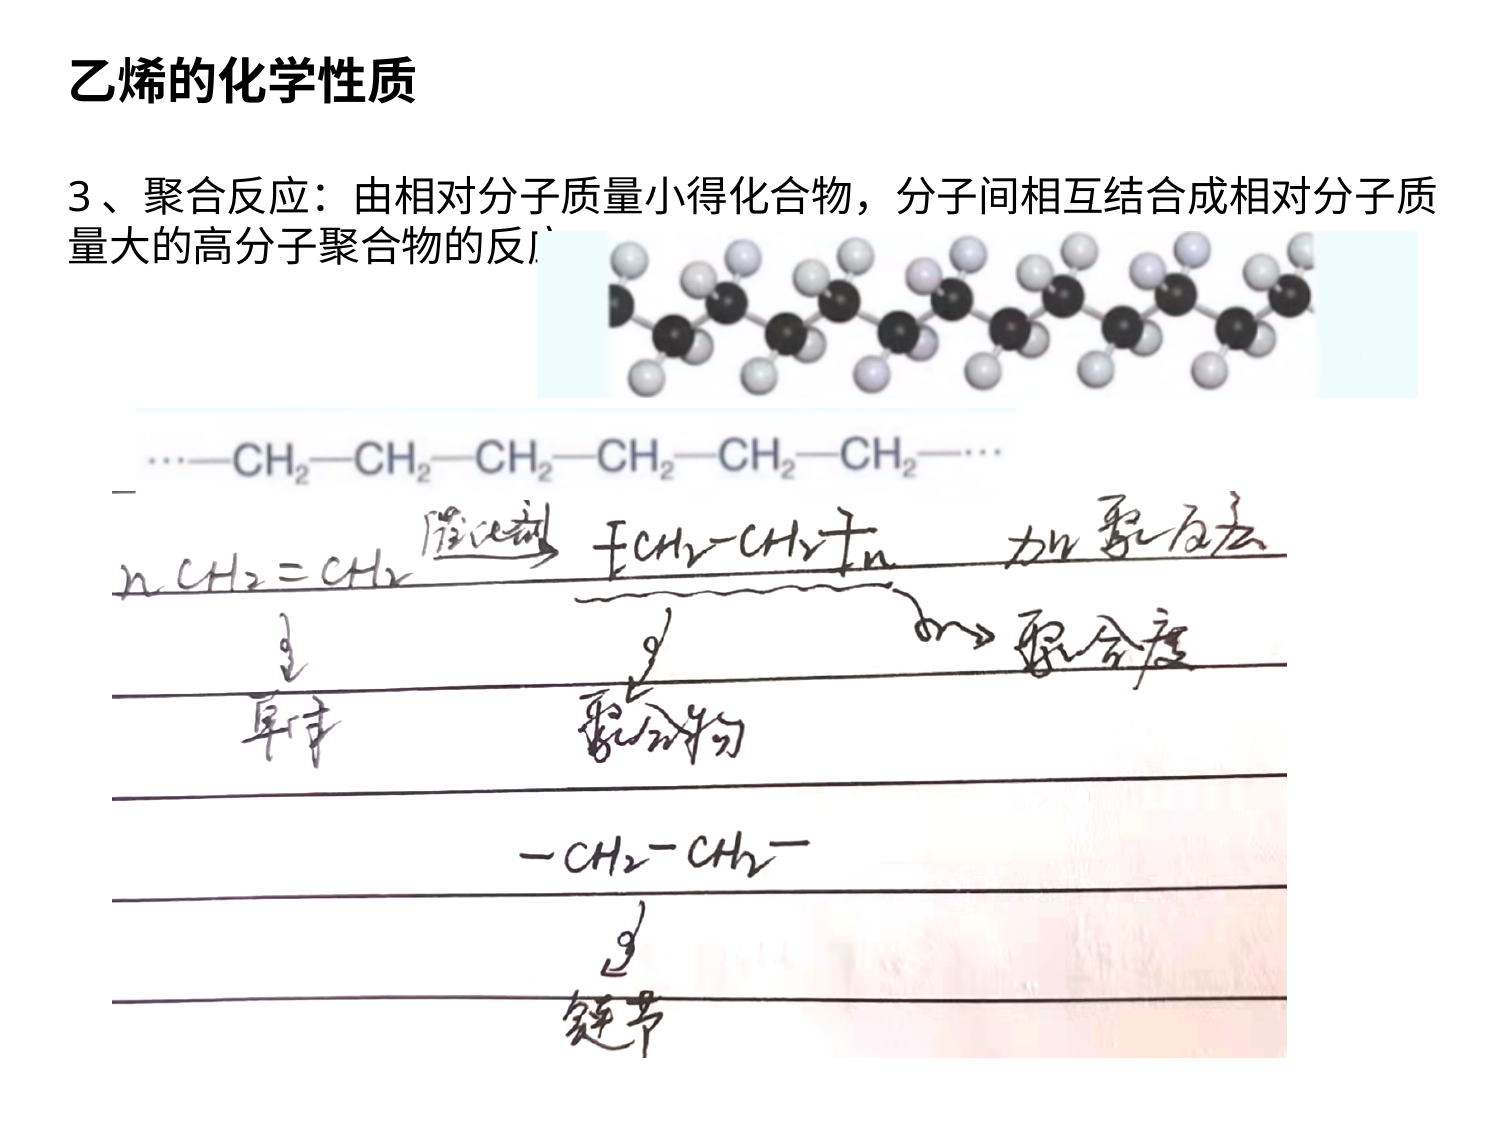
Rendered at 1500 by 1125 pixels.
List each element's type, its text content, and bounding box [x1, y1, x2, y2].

picture [537, 231, 1418, 398]
picture [112, 408, 1287, 1058]
text_box 乙烯的化学性质 3、聚合反应：由相对分子质量小得化合物，分子间相互结合成相对分子质量大的高分子聚合物的反应 [52, 42, 1487, 278]
